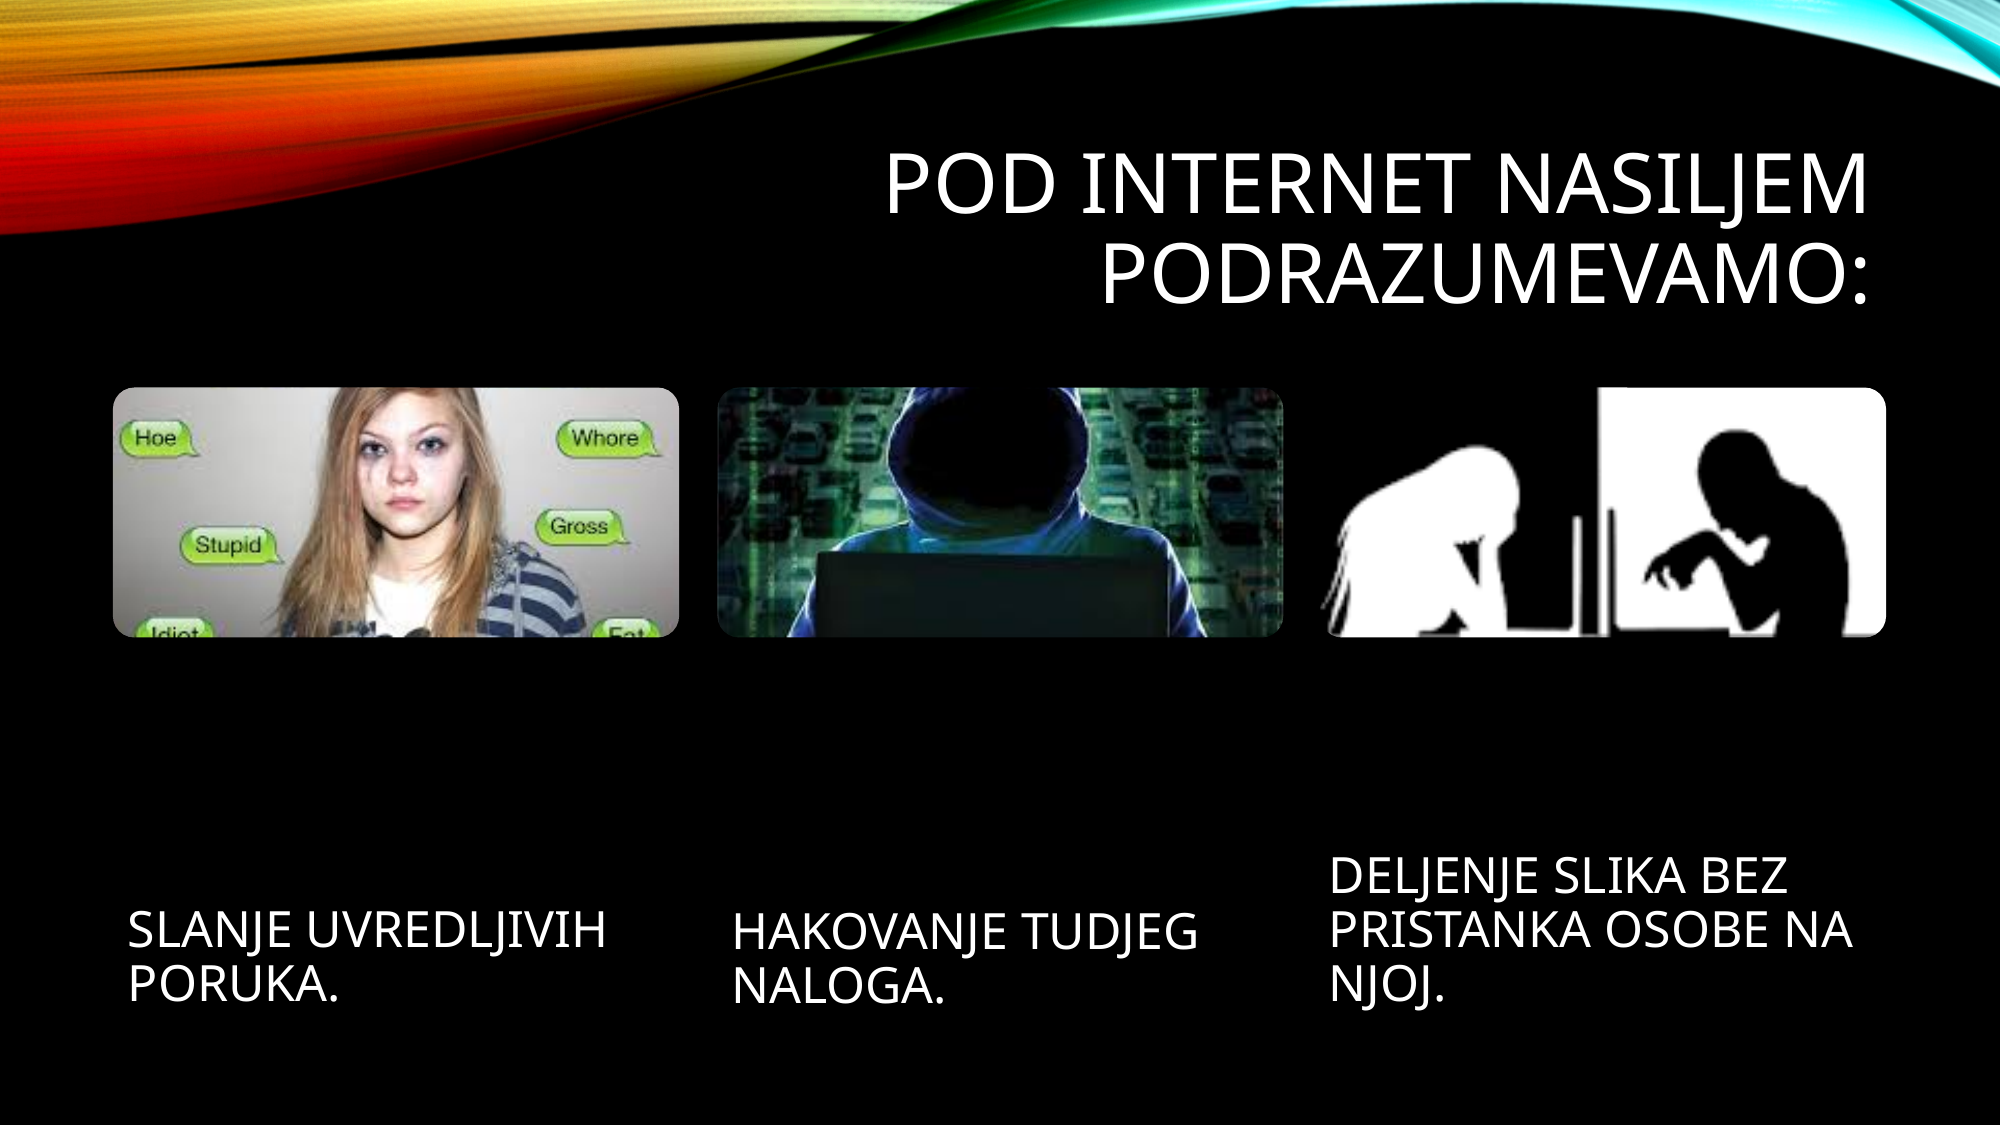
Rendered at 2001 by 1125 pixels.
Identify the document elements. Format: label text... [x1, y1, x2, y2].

picture [112, 387, 680, 638]
picture [1320, 387, 1887, 638]
title POD INTERNET NASILJEm PODRAZUMEVAMO: [474, 125, 1888, 338]
list SLANJE UVREDLJIVIH PORUKA. [112, 687, 680, 1021]
picture [0, 0, 2000, 237]
list DELJENJE SLIKA BEZ PRISTANKA OSOBE NA NJOJ. [1313, 799, 1881, 1021]
list HAKOVANJE TUDJEG NALOGA. [716, 799, 1284, 1022]
picture [717, 387, 1284, 638]
